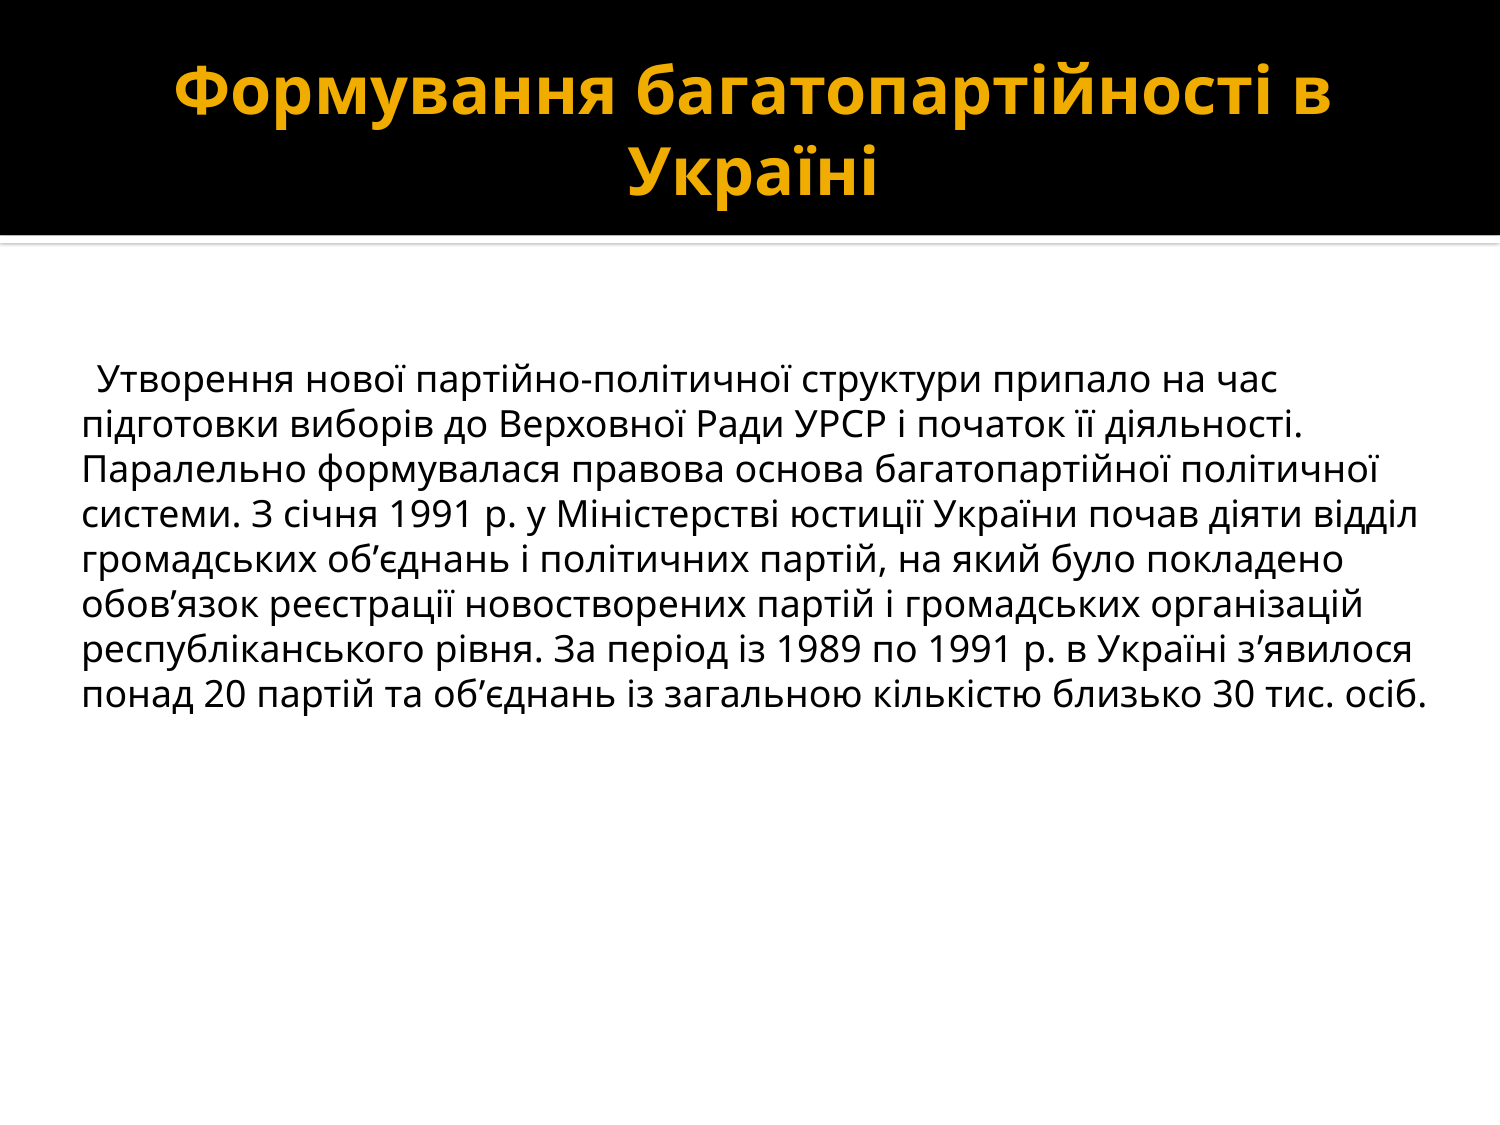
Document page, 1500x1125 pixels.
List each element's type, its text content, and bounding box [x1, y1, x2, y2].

title Формування багатопартійності в Україні [75, 25, 1425, 231]
list Утворення нової партійно-політичної структури припало на час підготовки виборів до Верховної Ради УРСР і початок її діяльності. Паралельно формувалася правова основа багатопартійної політичної системи. З січня 1991 р. у Міністерстві юстиції України почав діяти відділ громадських об’єднань і політичних партій, на який було покладено обов’язок реєстрації новостворених партій і громадських організацій республіканського рівня. За період із 1989 по 1991 р. в Україні з’явилося понад 20 партій та об’єднань із загальною кількістю близько 30 тис. осіб. [0, 339, 1500, 1099]
